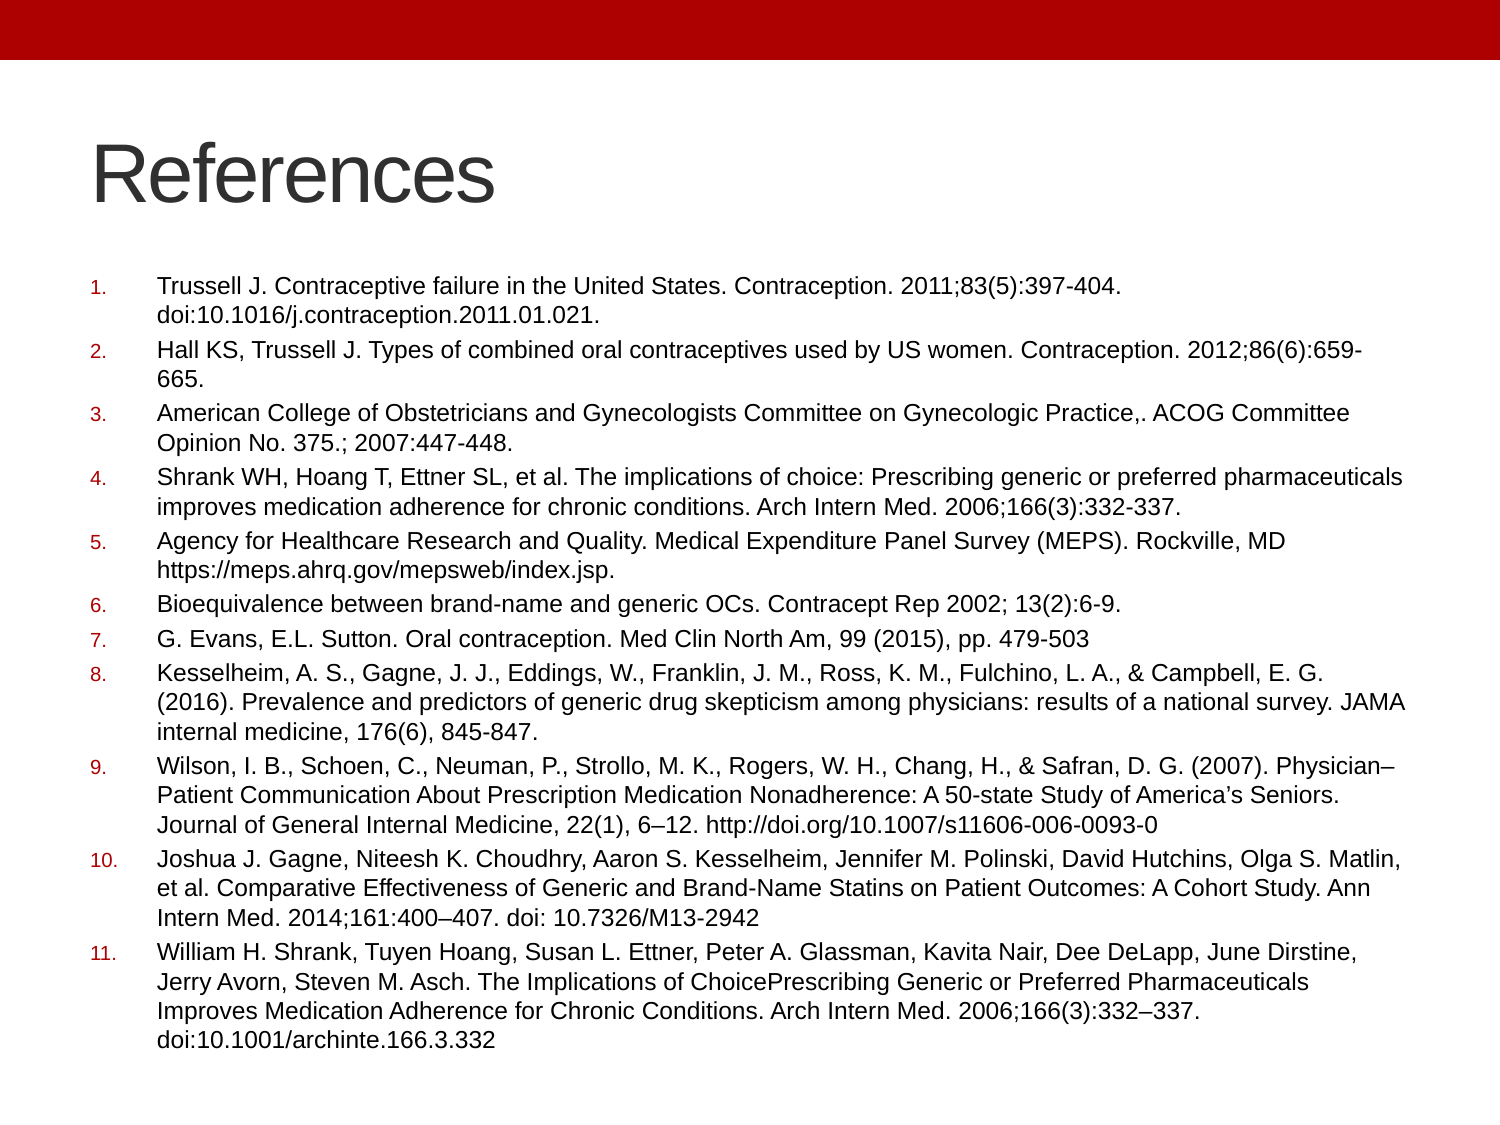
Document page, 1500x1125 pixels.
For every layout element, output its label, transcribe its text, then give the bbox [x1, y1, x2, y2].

list Trussell J. Contraceptive failure in the United States. Contraception. 2011;83(5):397-404. doi:10.1016/j.contraception.2011.01.021. Hall KS, Trussell J. Types of combined oral contraceptives used by US women. Contraception. 2012;86(6):659-665. American College of Obstetricians and Gynecologists Committee on Gynecologic Practice,. ACOG Committee Opinion No. 375.; 2007:447-448. Shrank WH, Hoang T, Ettner SL, et al. The implications of choice: Prescribing generic or preferred pharmaceuticals improves medication adherence for chronic conditions. Arch Intern Med. 2006;166(3):332-337. Agency for Healthcare Research and Quality. Medical Expenditure Panel Survey (MEPS). Rockville, MD https://meps.ahrq.gov/mepsweb/index.jsp. Bioequivalence between brand-name and generic OCs. Contracept Rep 2002; 13(2):6-9. G. Evans, E.L. Sutton. Oral contraception. Med Clin North Am, 99 (2015), pp. 479-503 Kesselheim, A. S., Gagne, J. J., Eddings, W., Franklin, J. M., Ross, K. M., Fulchino, L. A., & Campbell, E. G. (2016). Prevalence and predictors of generic drug skepticism among physicians: results of a national survey. JAMA internal medicine, 176(6), 845-847. Wilson, I. B., Schoen, C., Neuman, P., Strollo, M. K., Rogers, W. H., Chang, H., & Safran, D. G. (2007). Physician–Patient Communication About Prescription Medication Nonadherence: A 50-state Study of America’s Seniors. Journal of General Internal Medicine, 22(1), 6–12. http://doi.org/10.1007/s11606-006-0093-0 Joshua J. Gagne, Niteesh K. Choudhry, Aaron S. Kesselheim, Jennifer M. Polinski, David Hutchins, Olga S. Matlin, et al. Comparative Effectiveness of Generic and Brand-Name Statins on Patient Outcomes: A Cohort Study. Ann Intern Med. 2014;161:400–407. doi: 10.7326/M13-2942 William H. Shrank, Tuyen Hoang, Susan L. Ettner, Peter A. Glassman, Kavita Nair, Dee DeLapp, June Dirstine, Jerry Avorn, Steven M. Asch. The Implications of ChoicePrescribing Generic or Preferred Pharmaceuticals Improves Medication Adherence for Chronic Conditions. Arch Intern Med. 2006;166(3):332–337. doi:10.1001/archinte.166.3.332 [75, 262, 1425, 1063]
title References [75, 87, 1425, 250]
